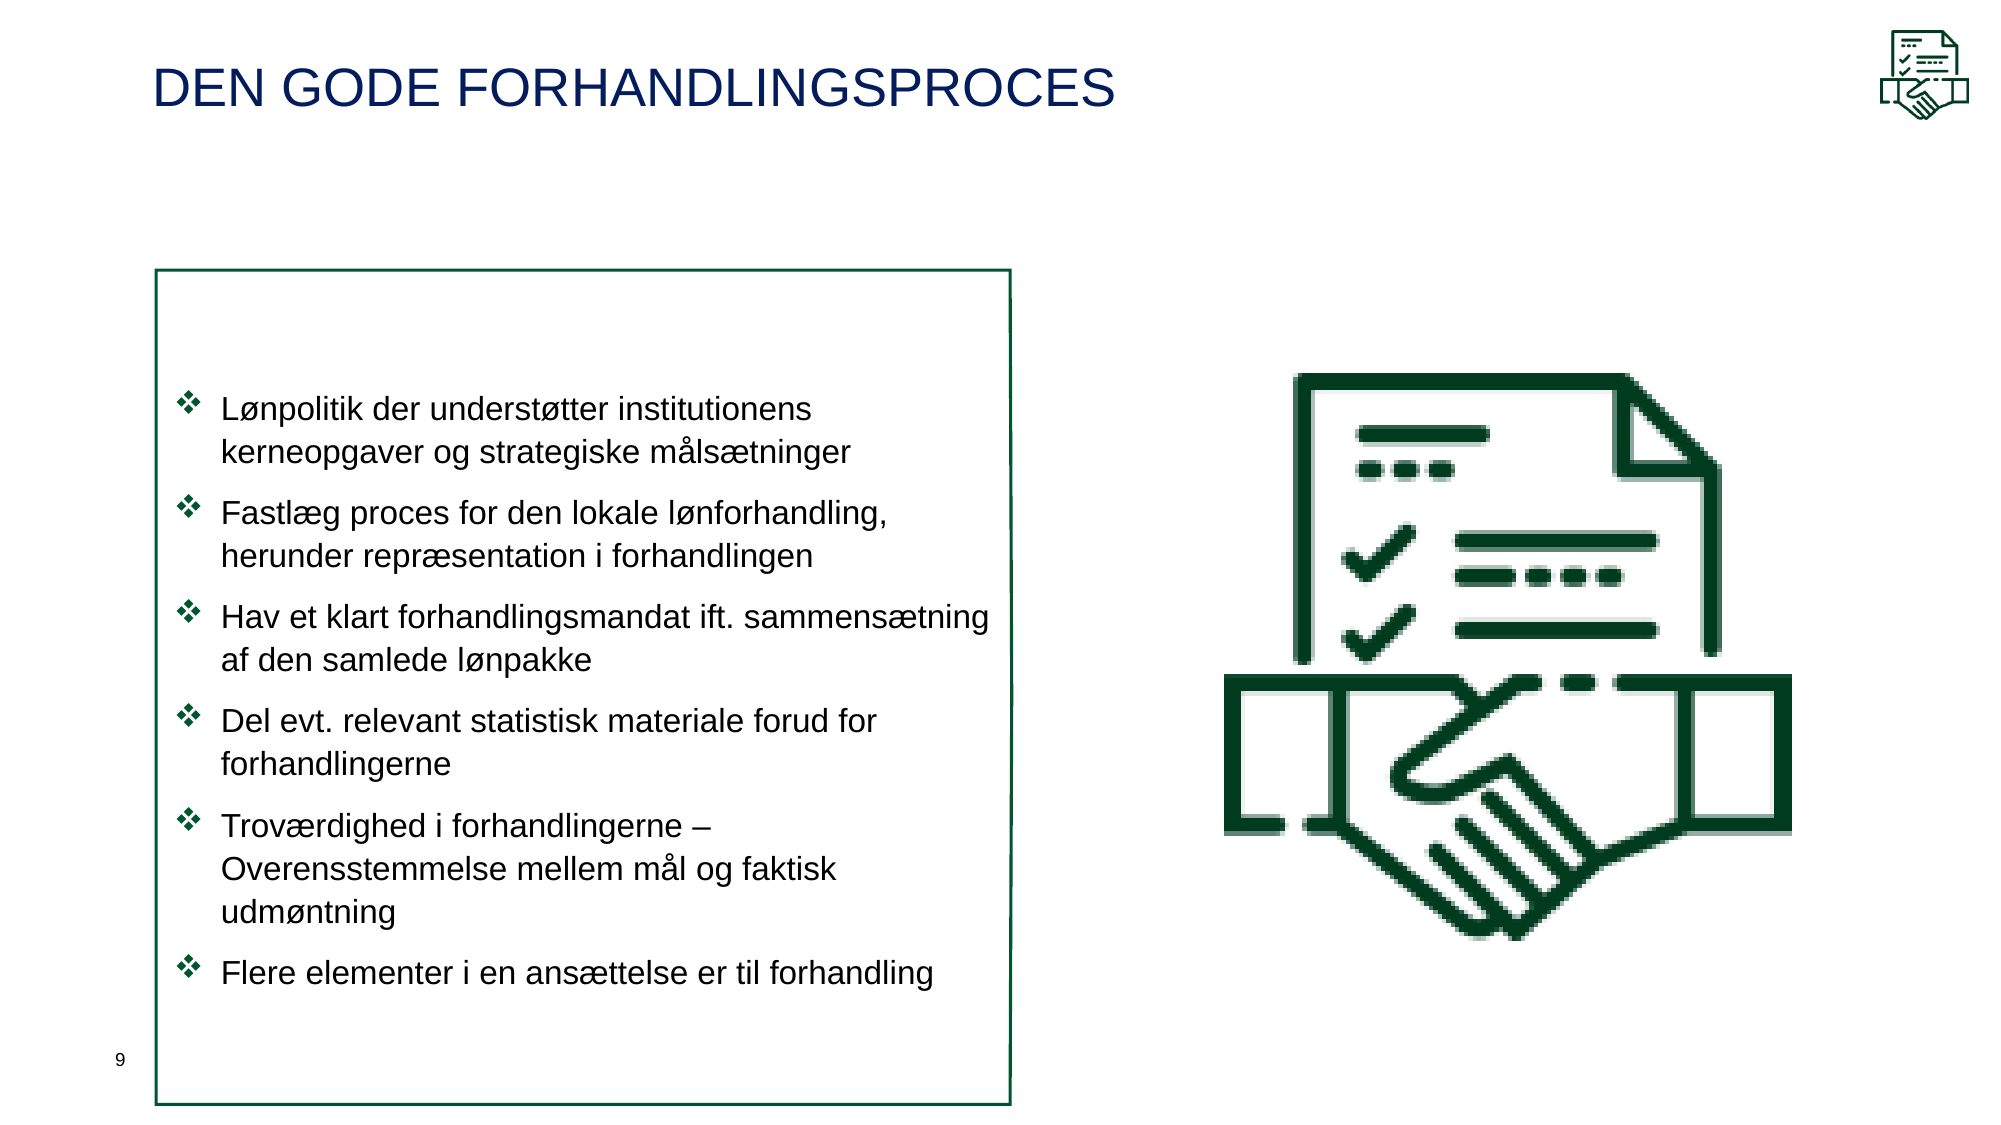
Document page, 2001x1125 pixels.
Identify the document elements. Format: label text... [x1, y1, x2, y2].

text_box Den gode forhandlingsproces [152, 59, 1922, 213]
picture [1224, 373, 1792, 941]
picture [1879, 30, 1969, 120]
text_box Lønpolitik der understøtter institutionens kerneopgaver og strategiske målsætninger Fastlæg proces for den lokale lønforhandling, herunder repræsentation i forhandlingen Hav et klart forhandlingsmandat ift. sammensætning af den samlede lønpakke Del evt. relevant statistisk materiale forud for forhandlingerne Troværdighed i forhandlingerne – Overensstemmelse mellem mål og faktisk udmøntning Flere elementer i en ansættelse er til forhandling [156, 270, 1012, 1105]
